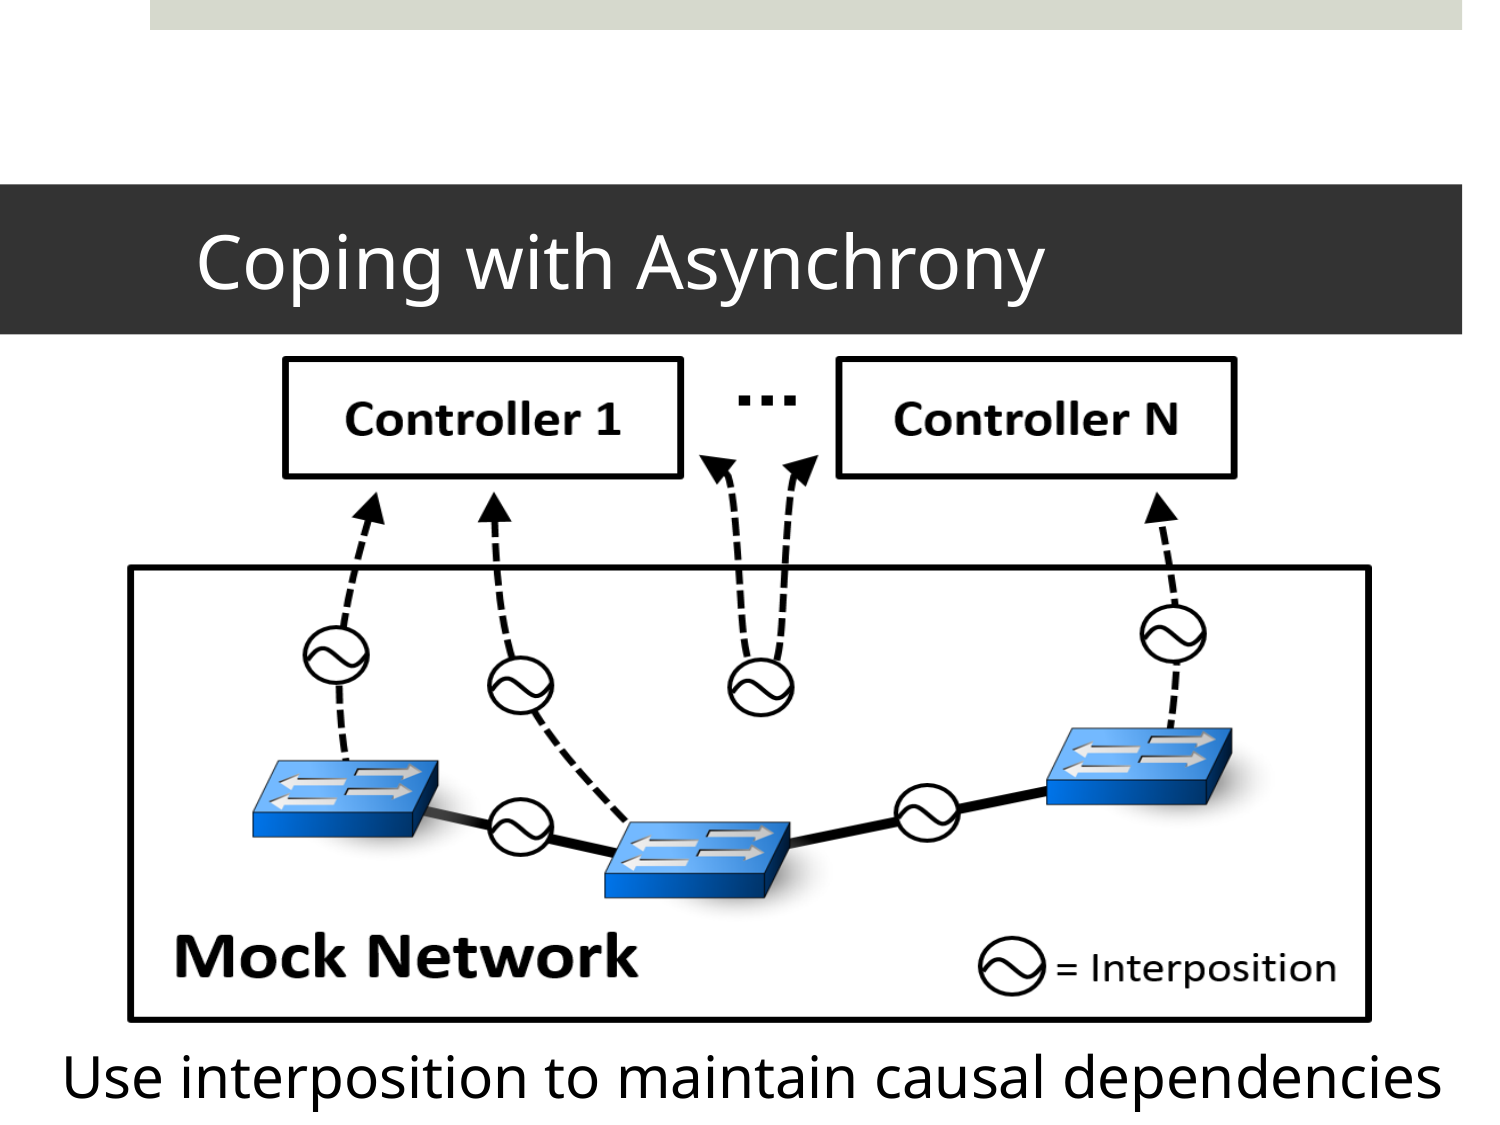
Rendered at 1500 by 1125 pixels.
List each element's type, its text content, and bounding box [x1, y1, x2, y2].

picture [124, 356, 1373, 1036]
title Coping with Asynchrony [0, 184, 1463, 335]
text_box Use interposition to maintain causal dependencies [46, 1032, 1459, 1118]
